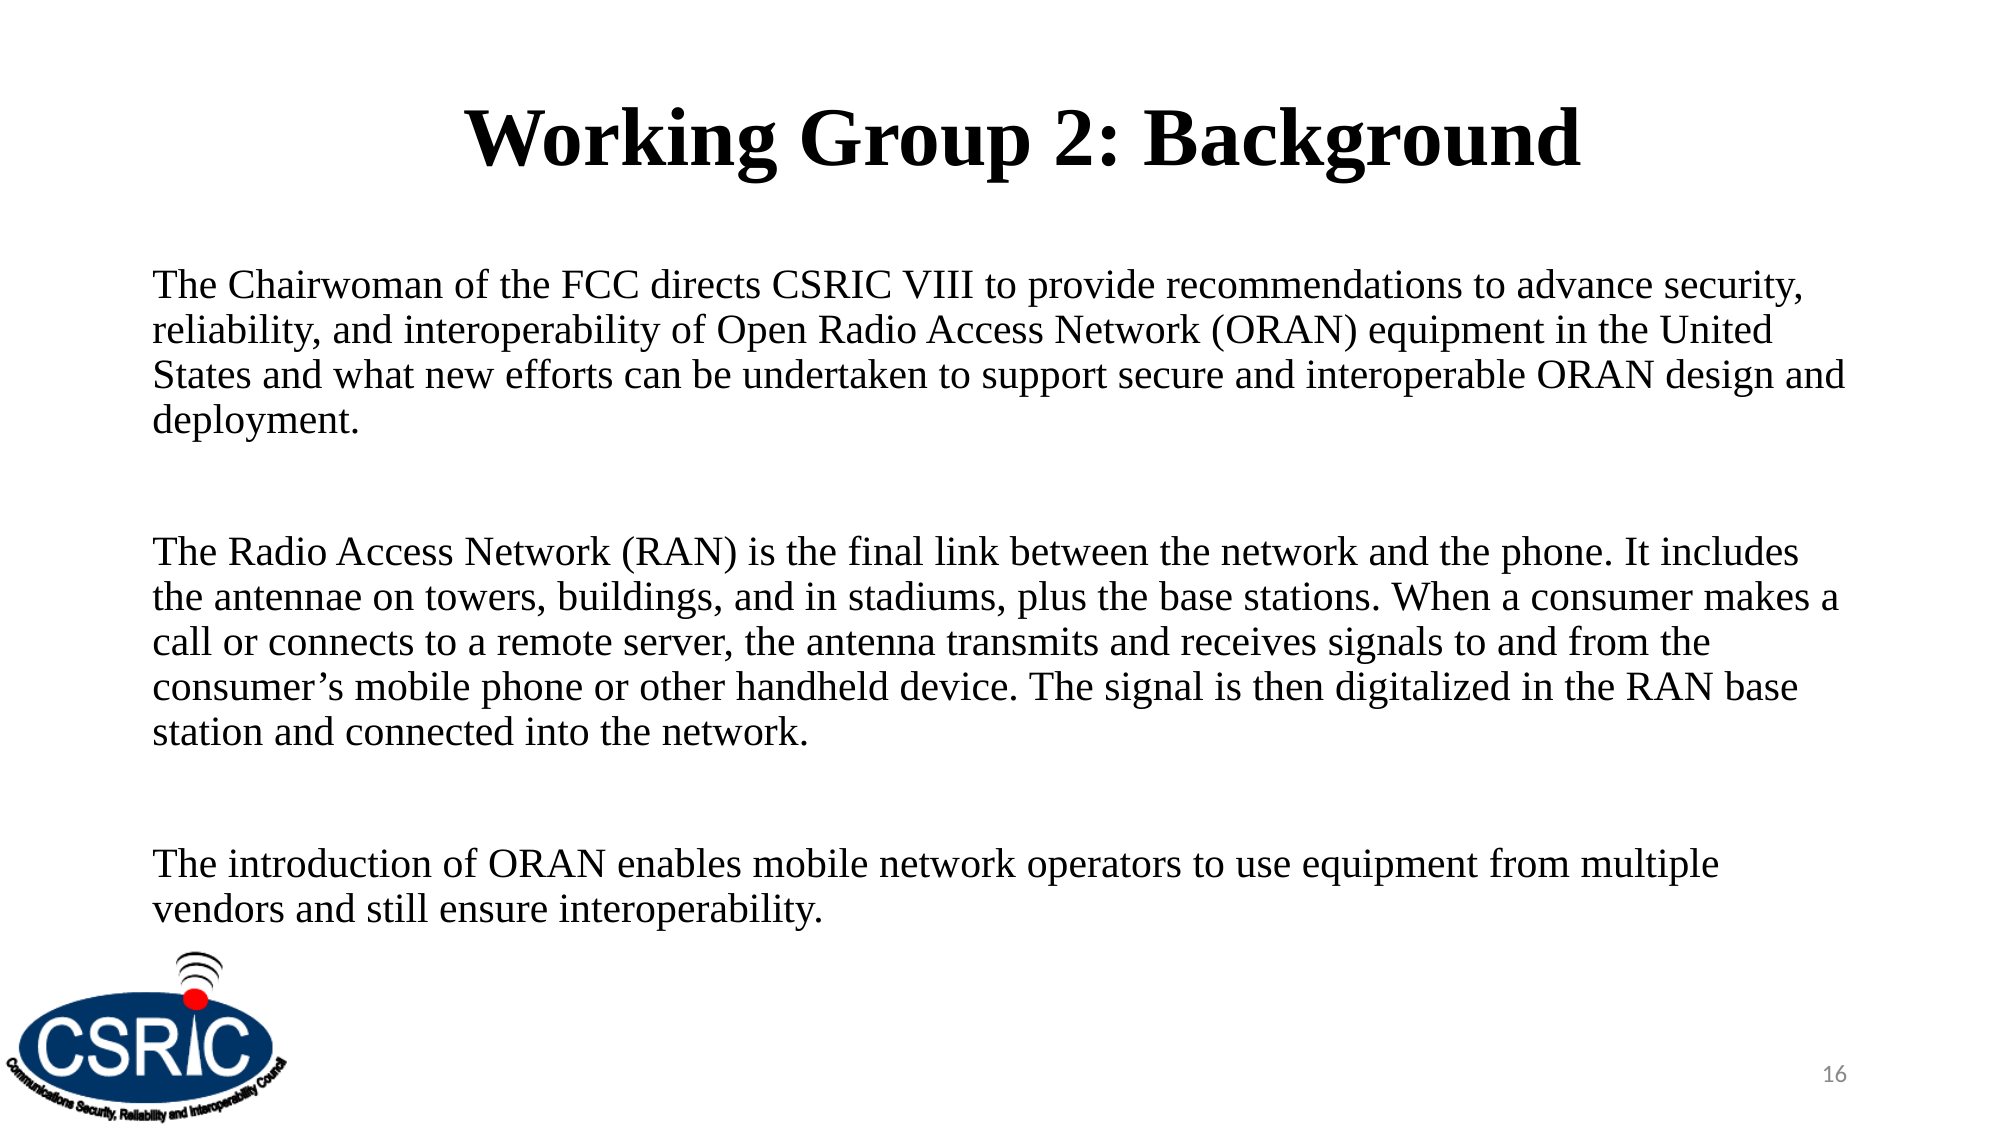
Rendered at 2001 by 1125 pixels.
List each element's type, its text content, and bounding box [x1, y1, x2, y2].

title Working Group 2: Background [324, 45, 1721, 233]
slide_number 16 [1412, 1042, 1863, 1103]
picture [0, 947, 294, 1125]
list The Chairwoman of the FCC directs CSRIC VIII to provide recommendations to advance security, reliability, and interoperability of Open Radio Access Network (ORAN) equipment in the United States and what new efforts can be undertaken to support secure and interoperable ORAN design and deployment. The Radio Access Network (RAN) is the final link between the network and the phone. It includes the antennae on towers, buildings, and in stadiums, plus the base stations. When a consumer makes a call or connects to a remote server, the antenna transmits and receives signals to and from the consumer’s mobile phone or other handheld device. The signal is then digitalized in the RAN base station and connected into the network. The introduction of ORAN enables mobile network operators to use equipment from multiple vendors and still ensure interoperability. [137, 255, 1863, 1014]
